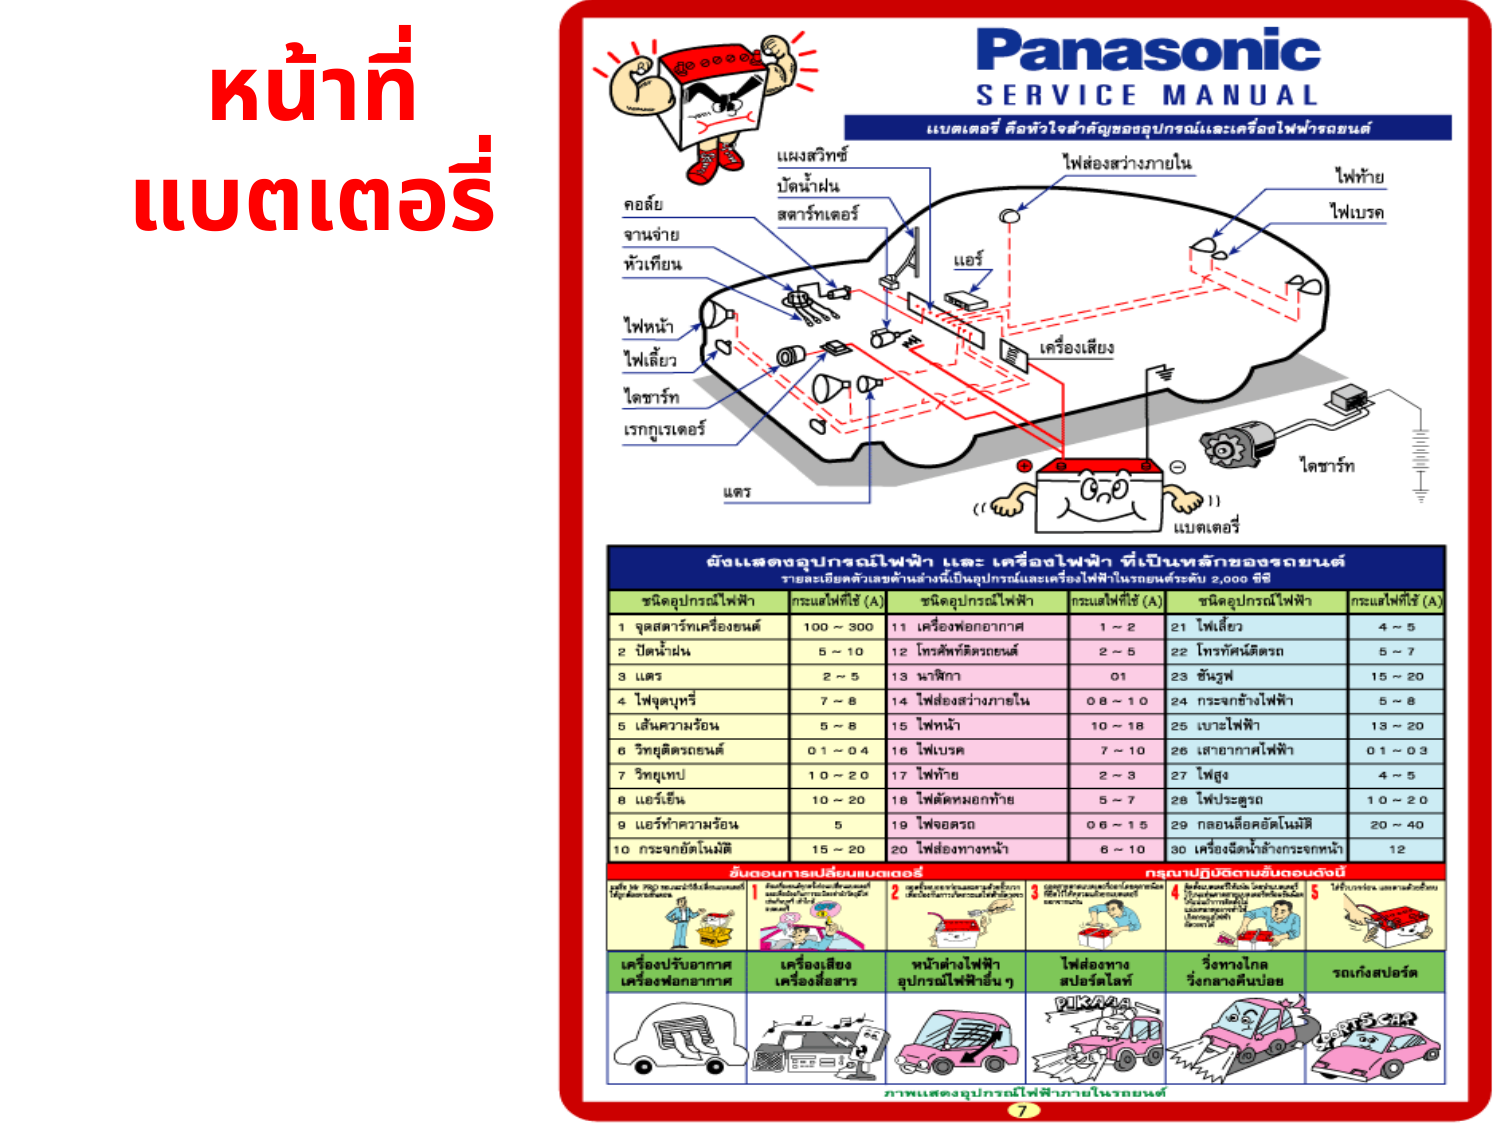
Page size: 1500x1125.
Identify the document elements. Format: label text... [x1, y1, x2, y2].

title หน้าที่แบตเตอรี่ [75, 45, 547, 233]
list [552, 0, 1500, 1125]
